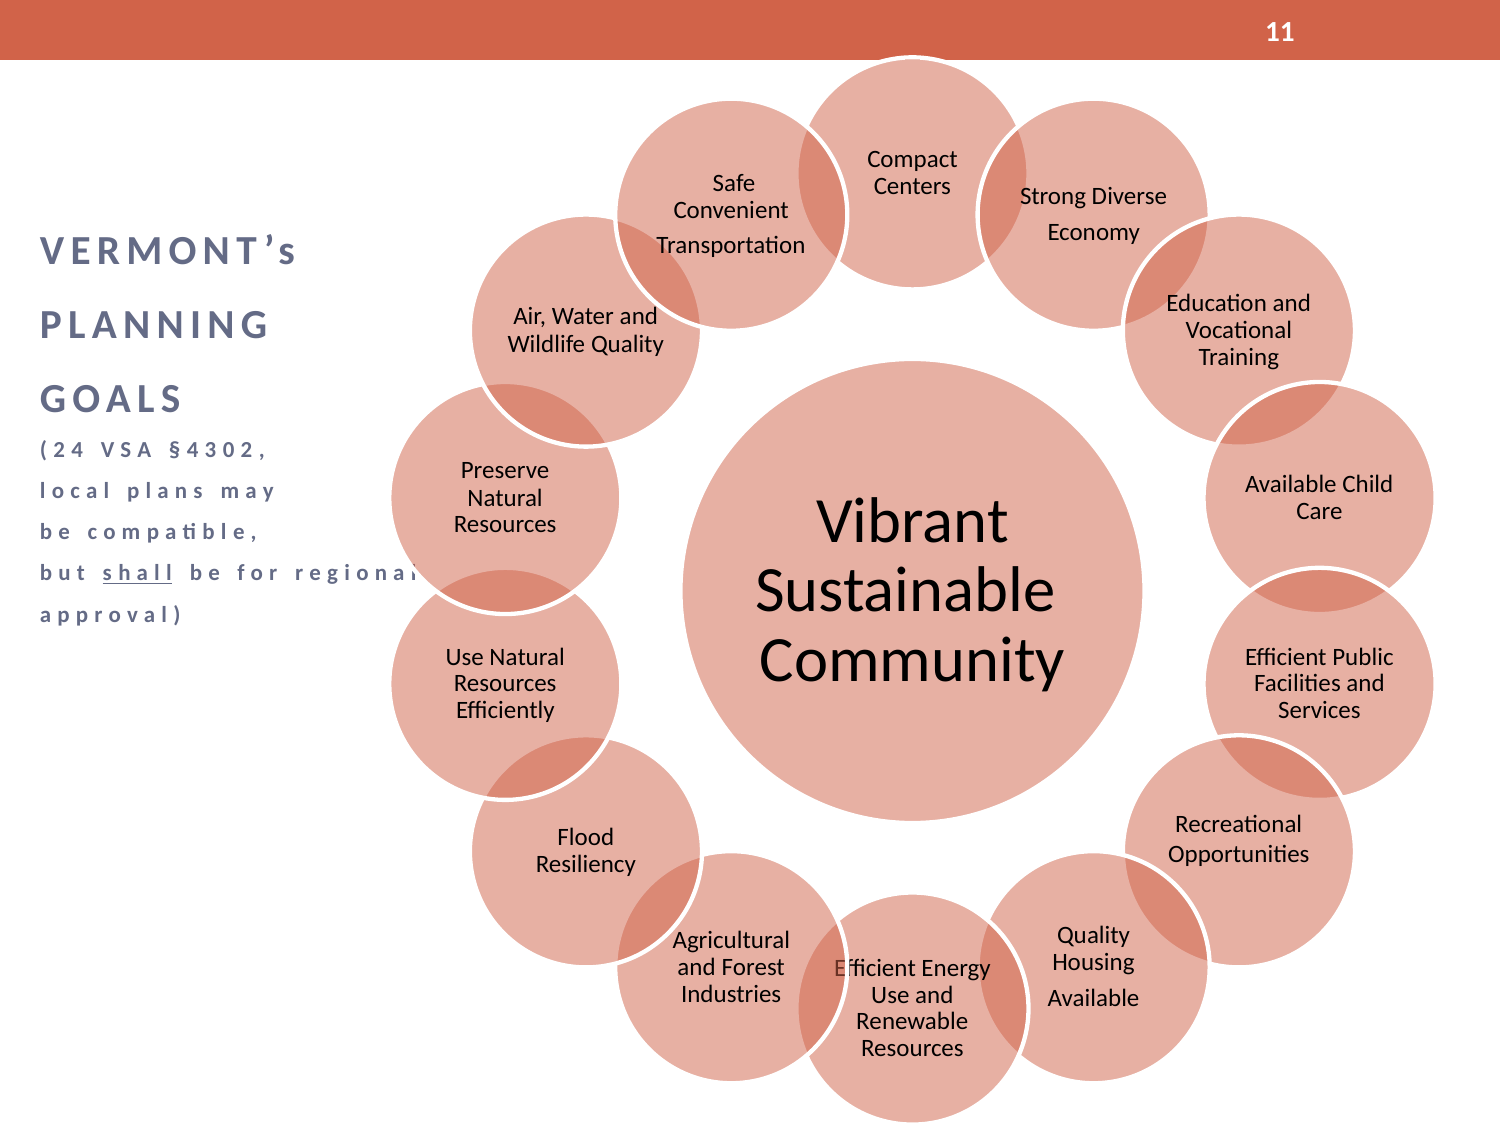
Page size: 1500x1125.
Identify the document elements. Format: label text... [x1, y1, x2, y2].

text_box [312, 56, 1500, 1125]
title VERMONT’s PLANNING GOALS (24 VSA §4302, local plans may be compatible, but shall be for regional approval) [24, 187, 310, 638]
slide_number 11 [1250, 3, 1425, 54]
